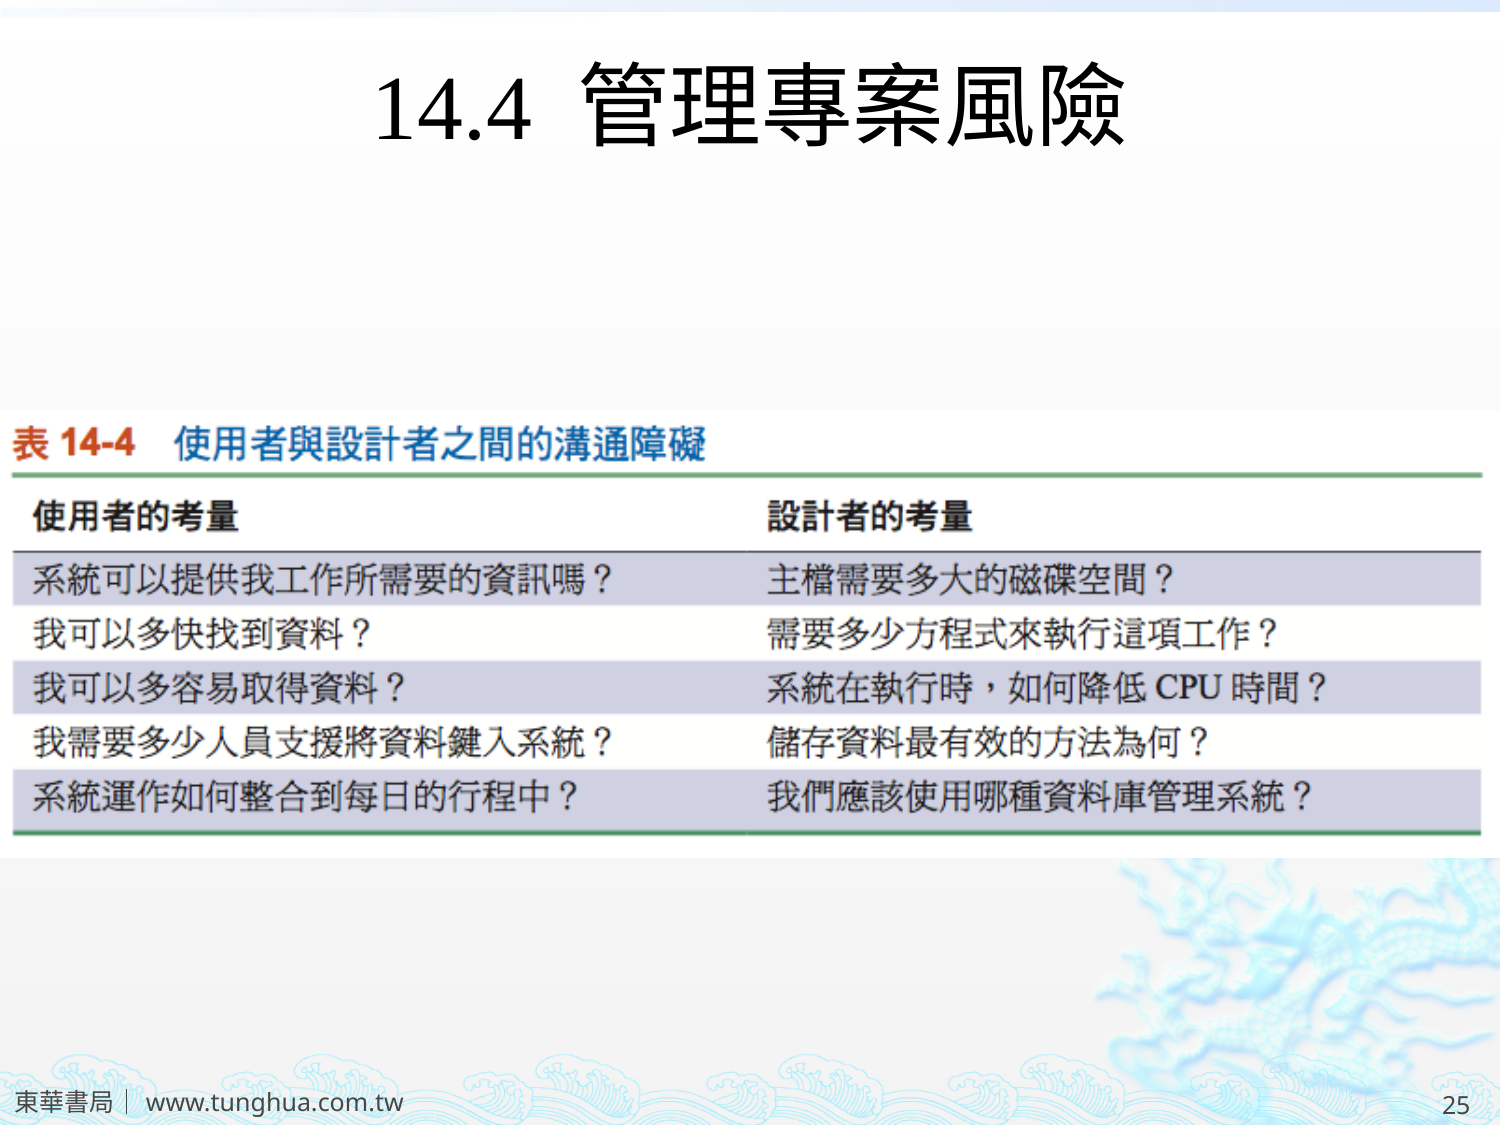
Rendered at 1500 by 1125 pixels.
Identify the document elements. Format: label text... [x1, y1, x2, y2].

text_box 14.4 管理專案風險 [0, 50, 1500, 155]
picture [0, 411, 1500, 859]
